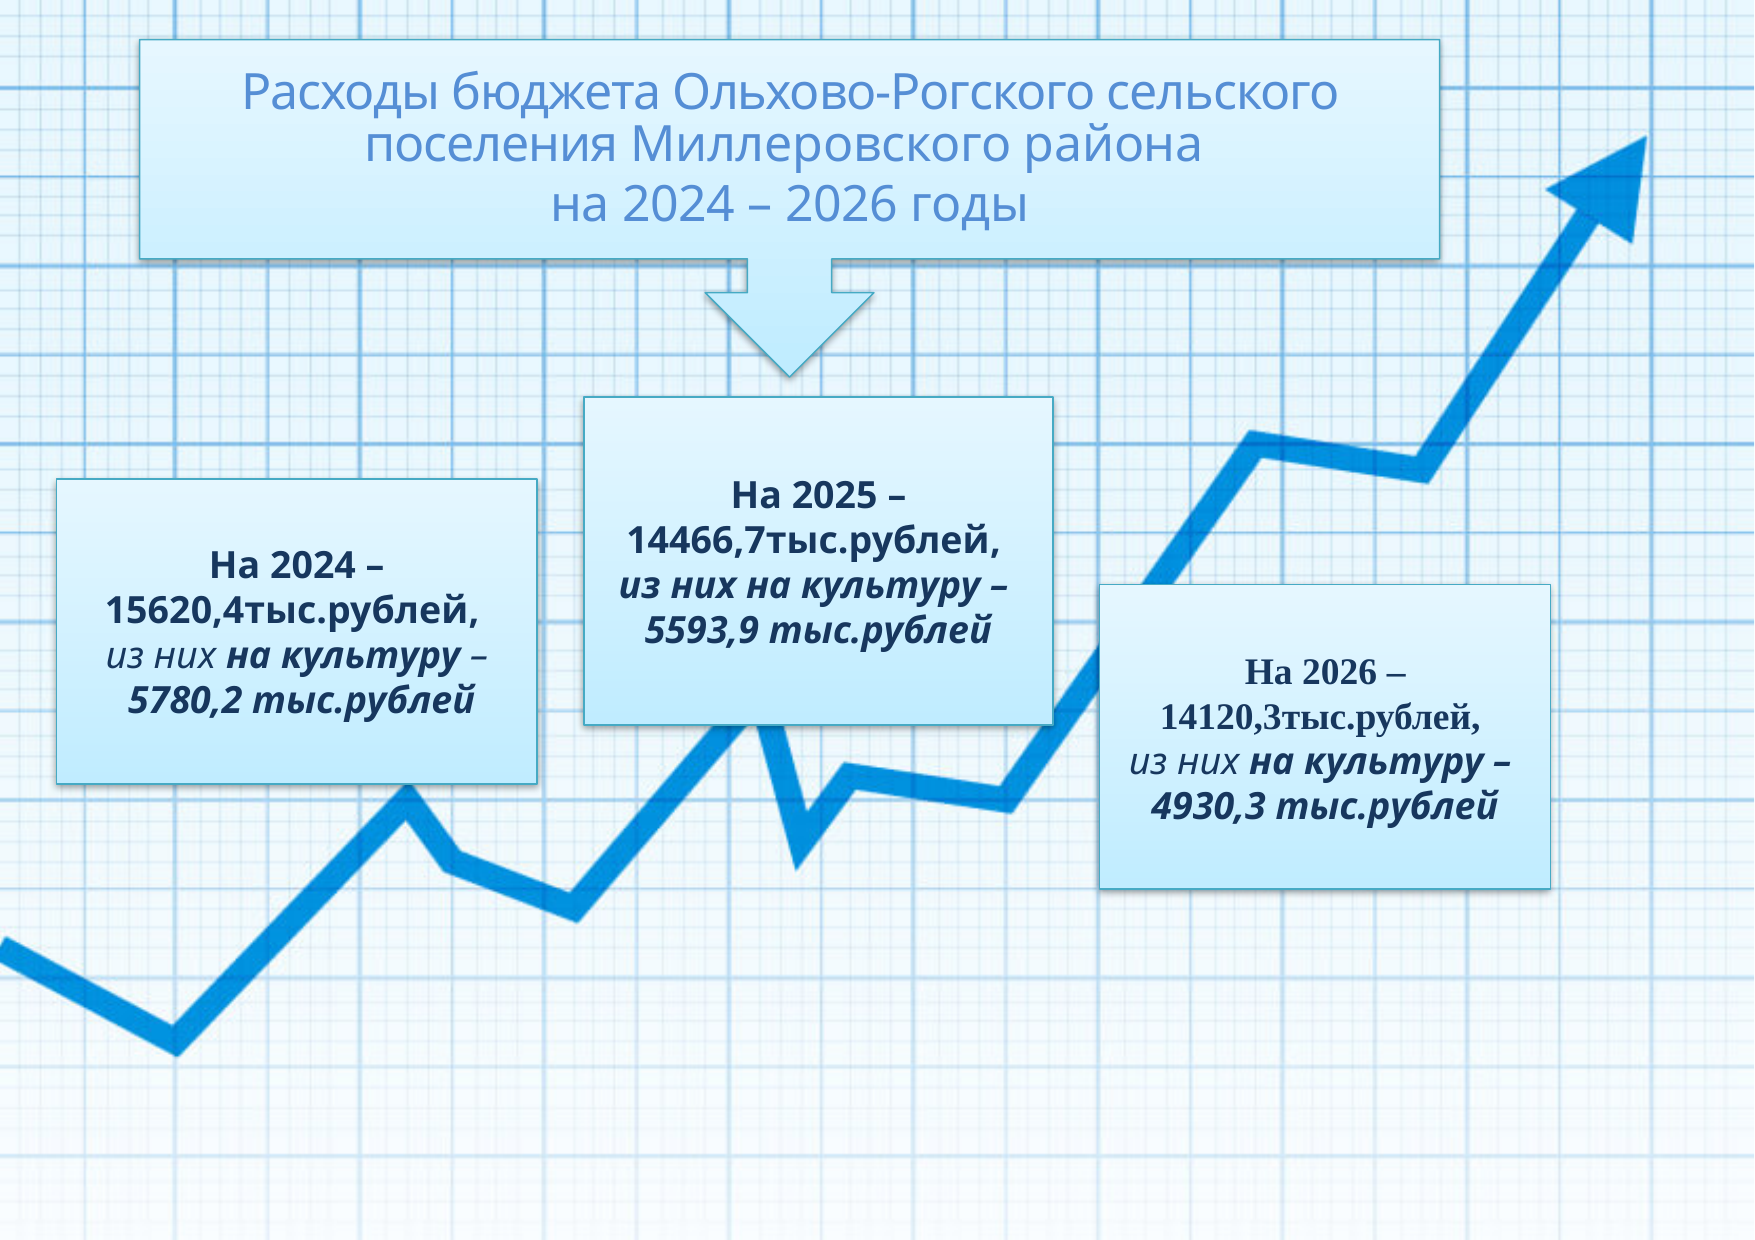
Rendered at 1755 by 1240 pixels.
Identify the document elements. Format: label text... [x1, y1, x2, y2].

text_box На 2024 – 15620,4тыс.рублей, из них на культуру – 5780,2 тыс.рублей [56, 478, 538, 785]
picture [0, 0, 1755, 1240]
text_box На 2026 – 14120,3тыс.рублей, из них на культуру – 4930,3 тыс.рублей [1099, 584, 1551, 890]
text_box Расходы бюджета Ольхово-Рогского сельского поселения Миллеровского района на 2024 – 2026 годы [138, 38, 1441, 378]
text_box На 2025 – 14466,7тыс.рублей, из них на культуру – 5593,9 тыс.рублей [583, 396, 1054, 726]
